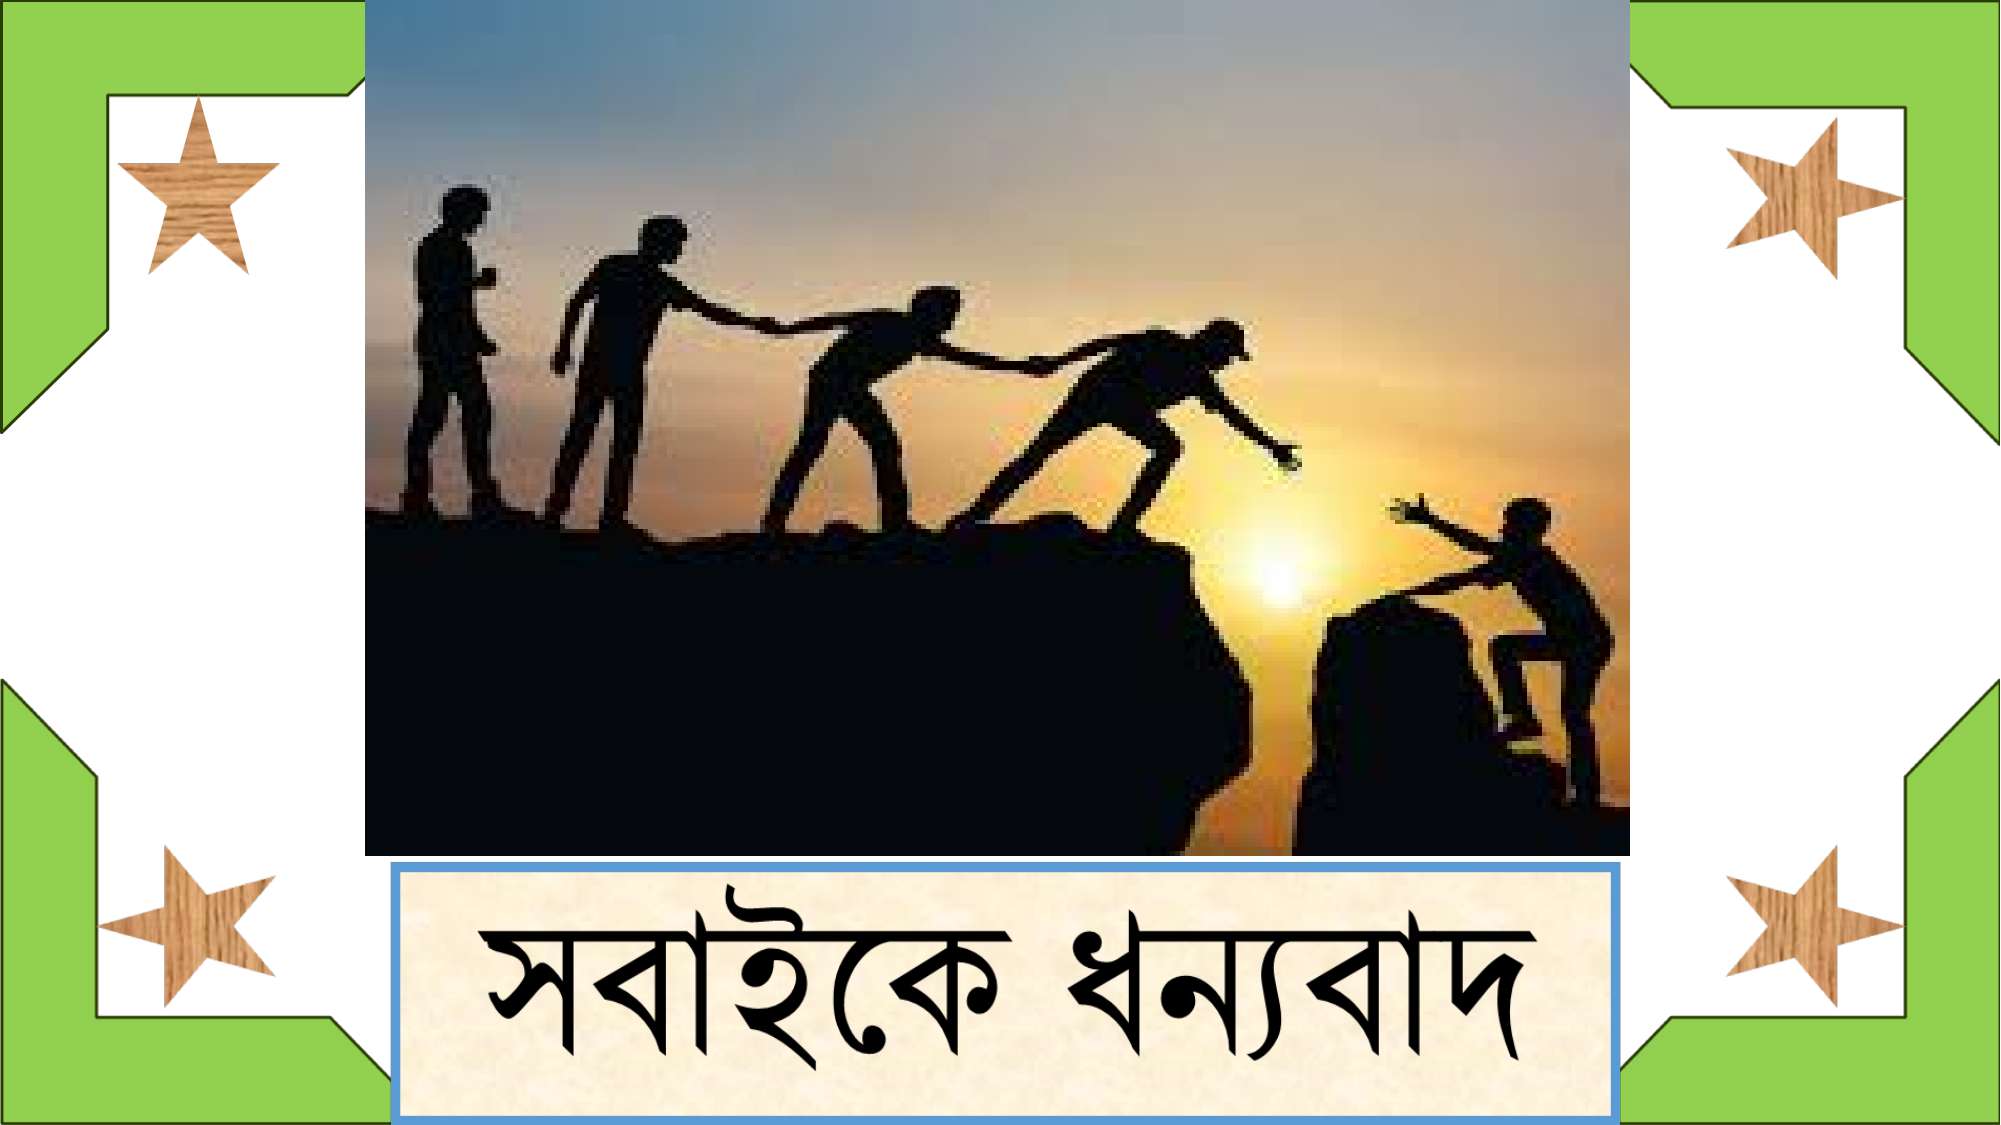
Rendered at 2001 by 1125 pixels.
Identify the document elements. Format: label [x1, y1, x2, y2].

picture [365, 0, 1630, 1125]
text_box [0, 0, 375, 1125]
text_box [1634, 0, 2000, 1125]
